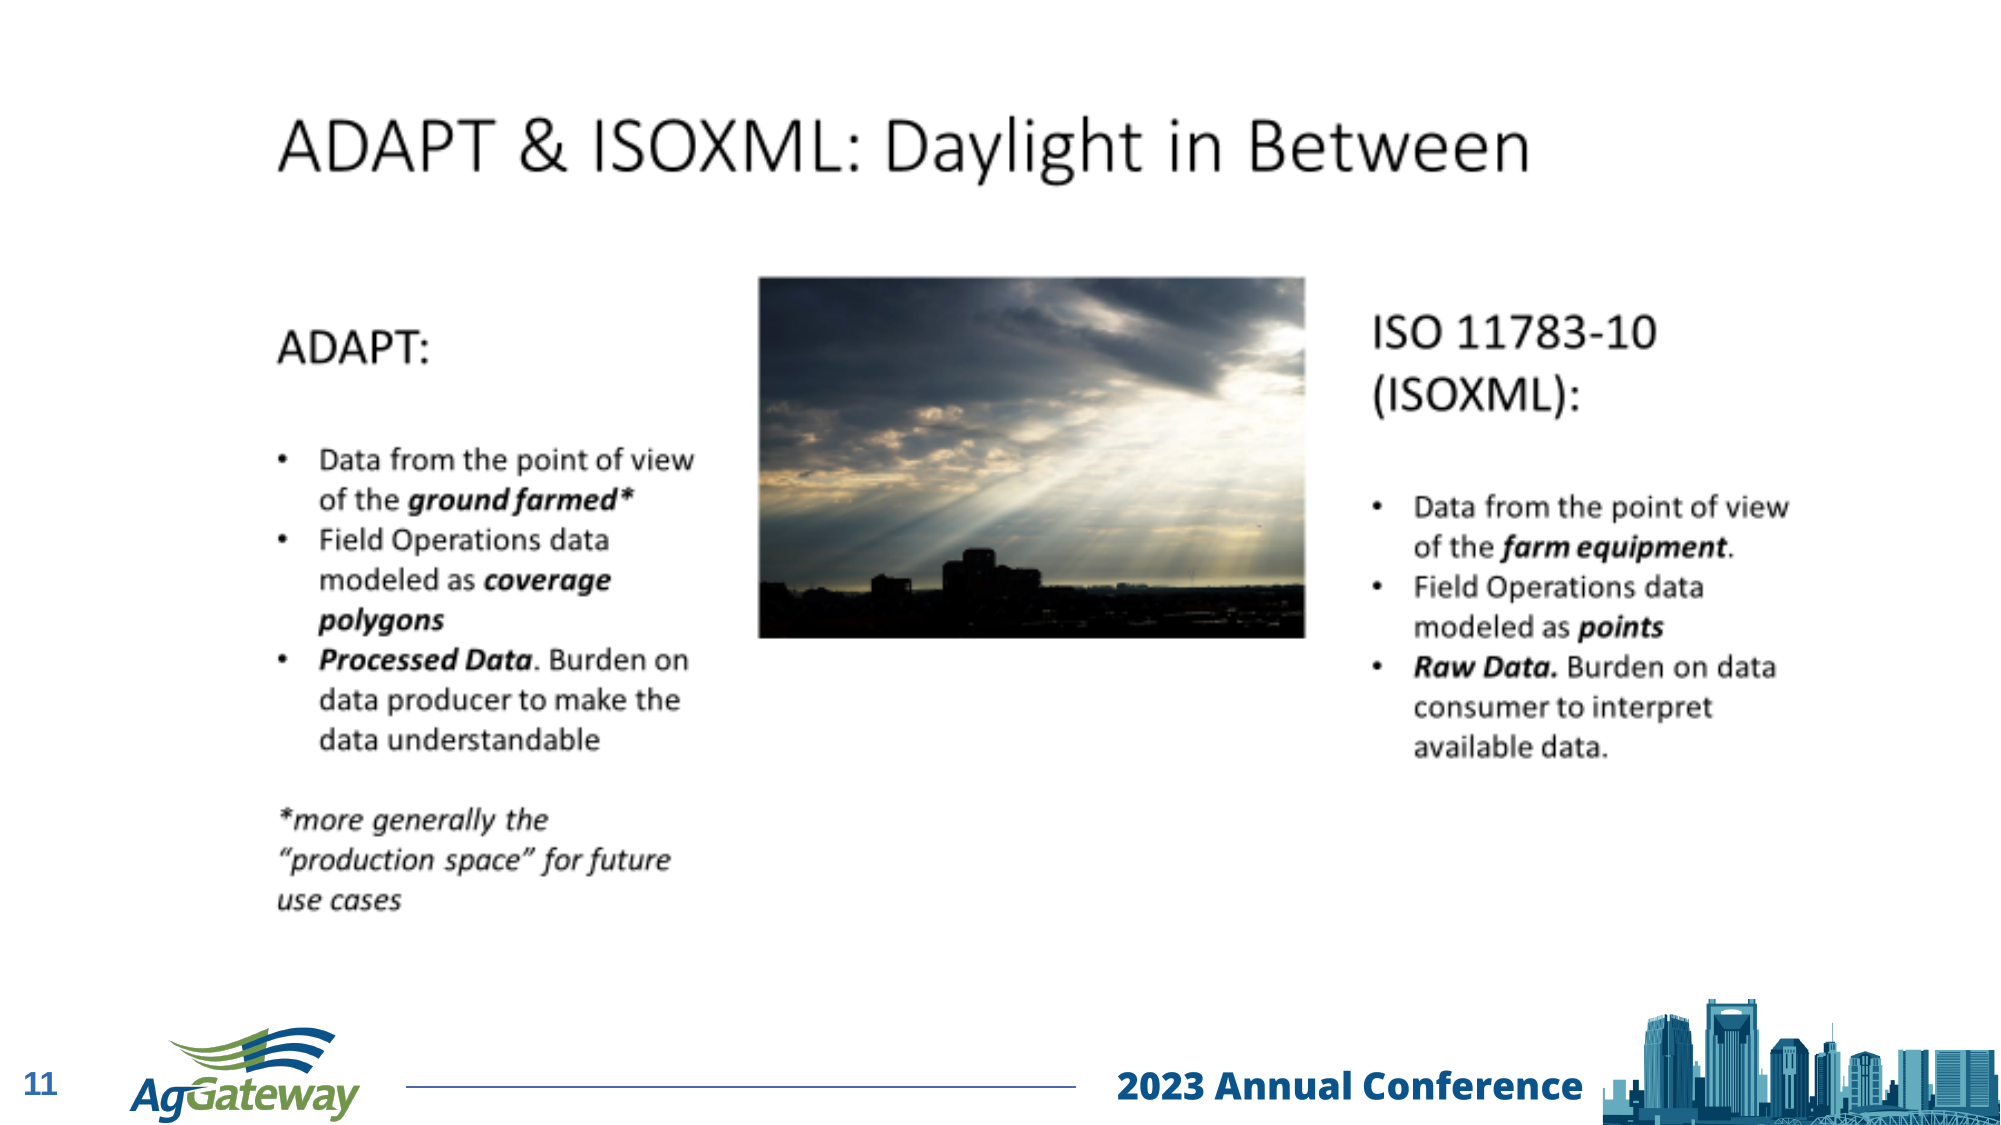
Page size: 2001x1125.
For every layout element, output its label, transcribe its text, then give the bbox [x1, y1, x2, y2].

picture [1117, 1067, 1593, 1111]
picture [114, 1013, 376, 1125]
slide_number 11 [8, 1054, 91, 1107]
picture [141, 0, 2000, 1125]
